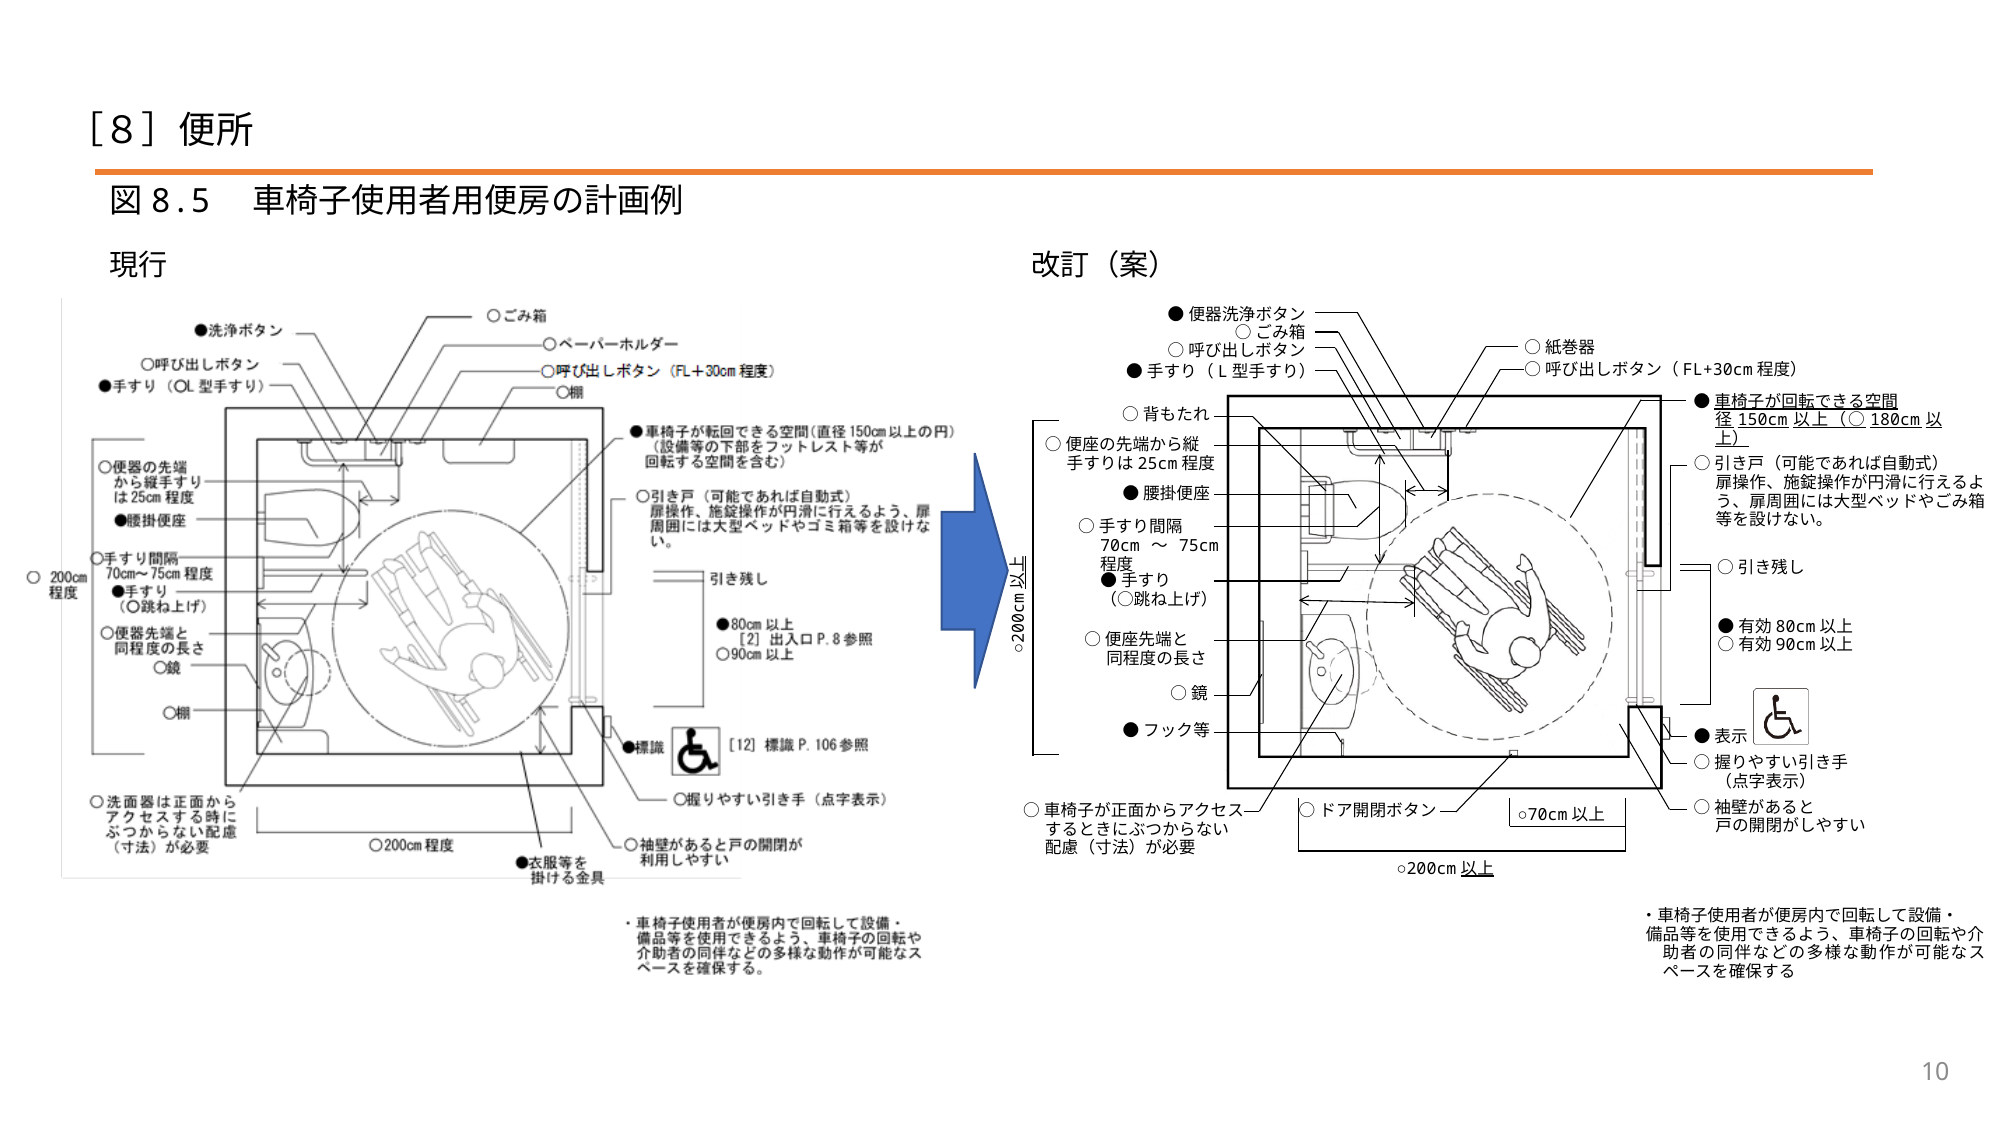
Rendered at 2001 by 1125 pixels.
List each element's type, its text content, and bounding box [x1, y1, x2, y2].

text_box 図8.5 車椅子使用者用便房の計画例 [94, 173, 980, 227]
text_box [970, 452, 1008, 689]
text_box 改訂（案） [1016, 237, 1837, 289]
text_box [1008, 304, 1985, 1024]
text_box 現行 [94, 237, 933, 289]
slide_number 10 [1514, 1042, 1965, 1103]
title ［８］便所 [51, 90, 811, 168]
picture [13, 298, 970, 989]
